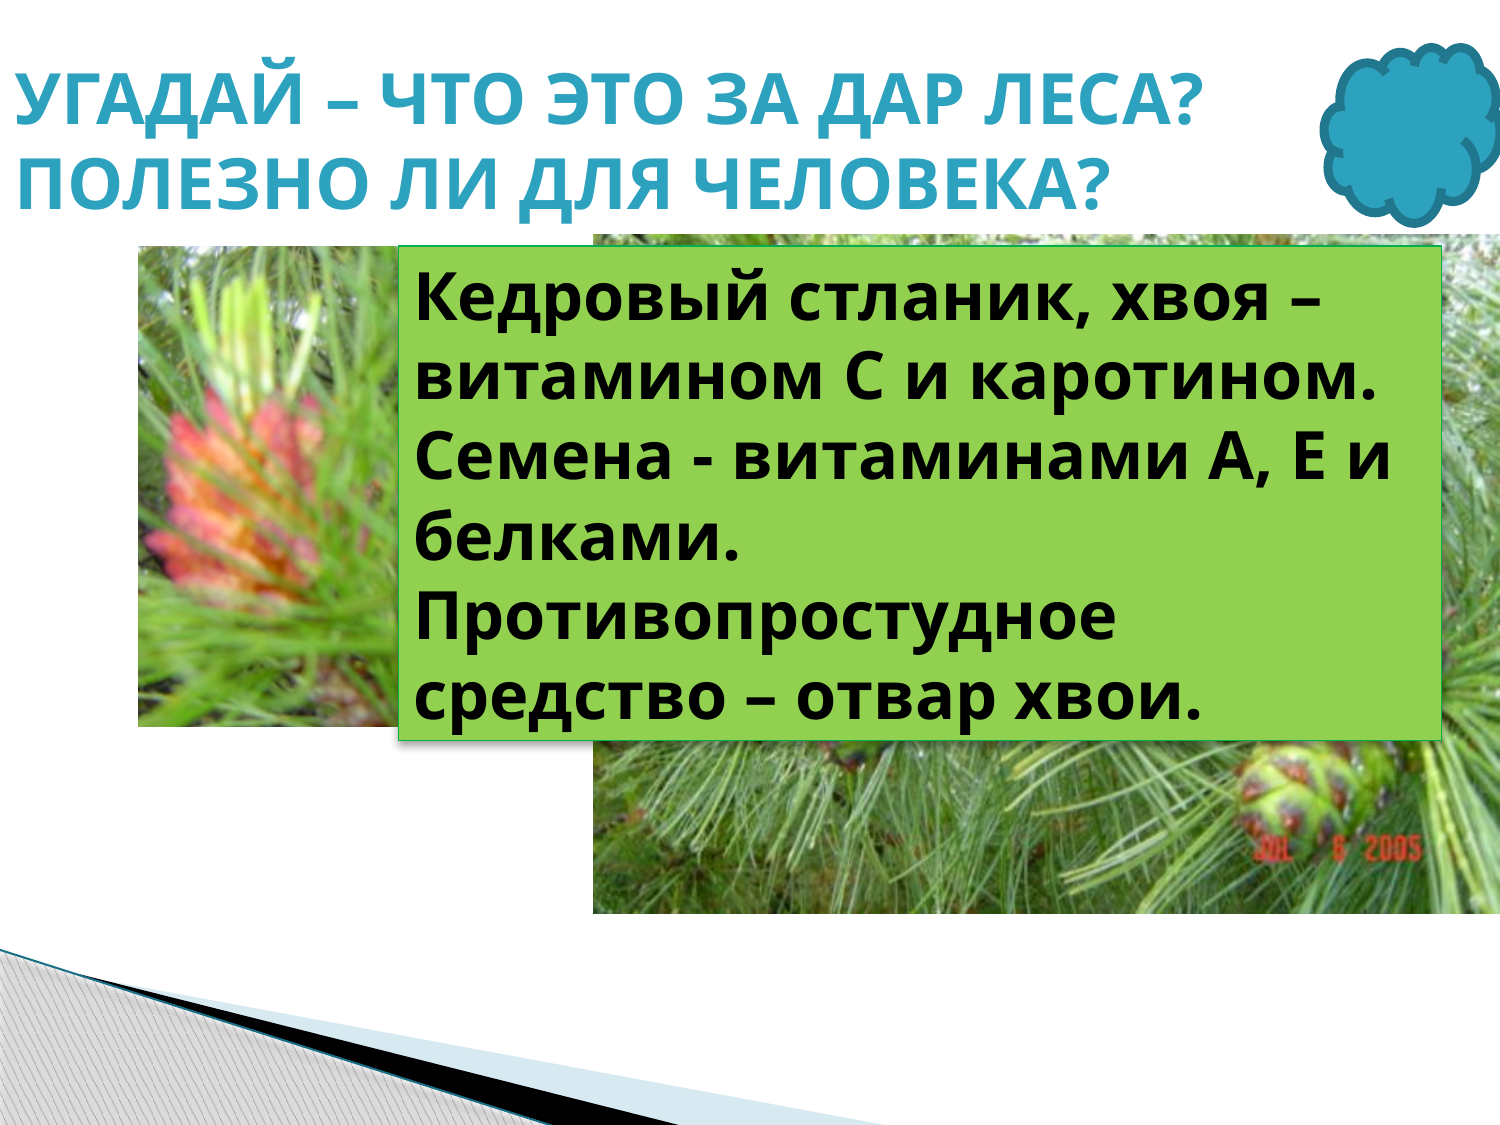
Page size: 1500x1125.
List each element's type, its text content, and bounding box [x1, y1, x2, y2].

text_box [1319, 42, 1500, 228]
picture [137, 234, 1500, 915]
title Угадай – что это за дар леса? Полезно ли для человека? [0, 45, 1425, 233]
